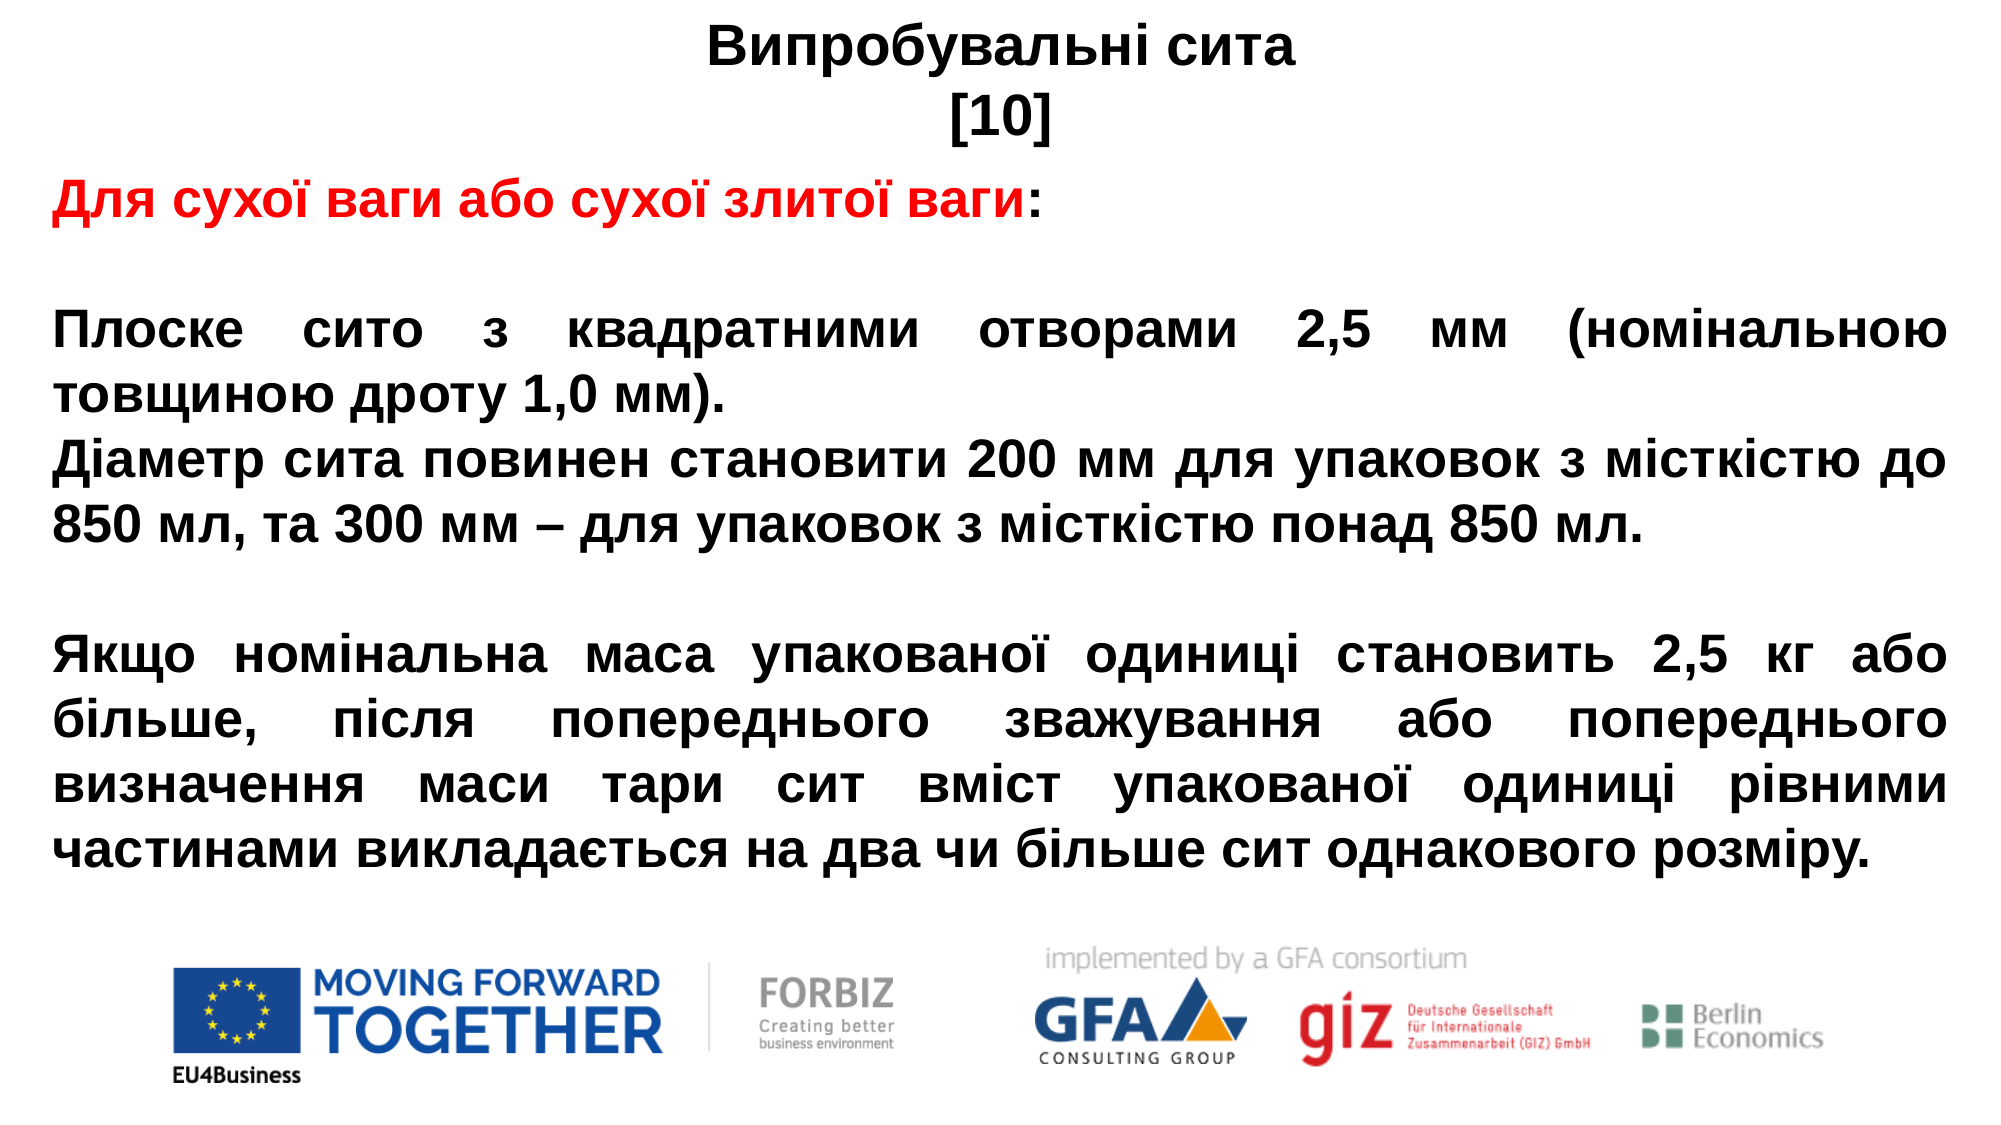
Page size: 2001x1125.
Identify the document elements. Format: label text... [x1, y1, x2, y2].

text_box Для сухої ваги або сухої злитої ваги: Плоске сито з квадратними отворами 2,5 мм (номінальною товщиною дроту 1,0 мм). Діаметр сита повинен становити 200 мм для упаковок з місткістю до 850 мл, та 300 мм – для упаковок з місткістю понад 850 мл. Якщо номінальна маса упакованої одиниці становить 2,5 кг або більше, після попереднього зважування або попереднього визначення маси тари сит вміст упакованої одиниці рівними частинами викладається на два чи більше сит однакового розміру. [37, 156, 1966, 886]
text_box Випробувальні сита [10] [498, 0, 1504, 155]
picture [131, 922, 944, 1115]
picture [1035, 977, 1247, 1064]
